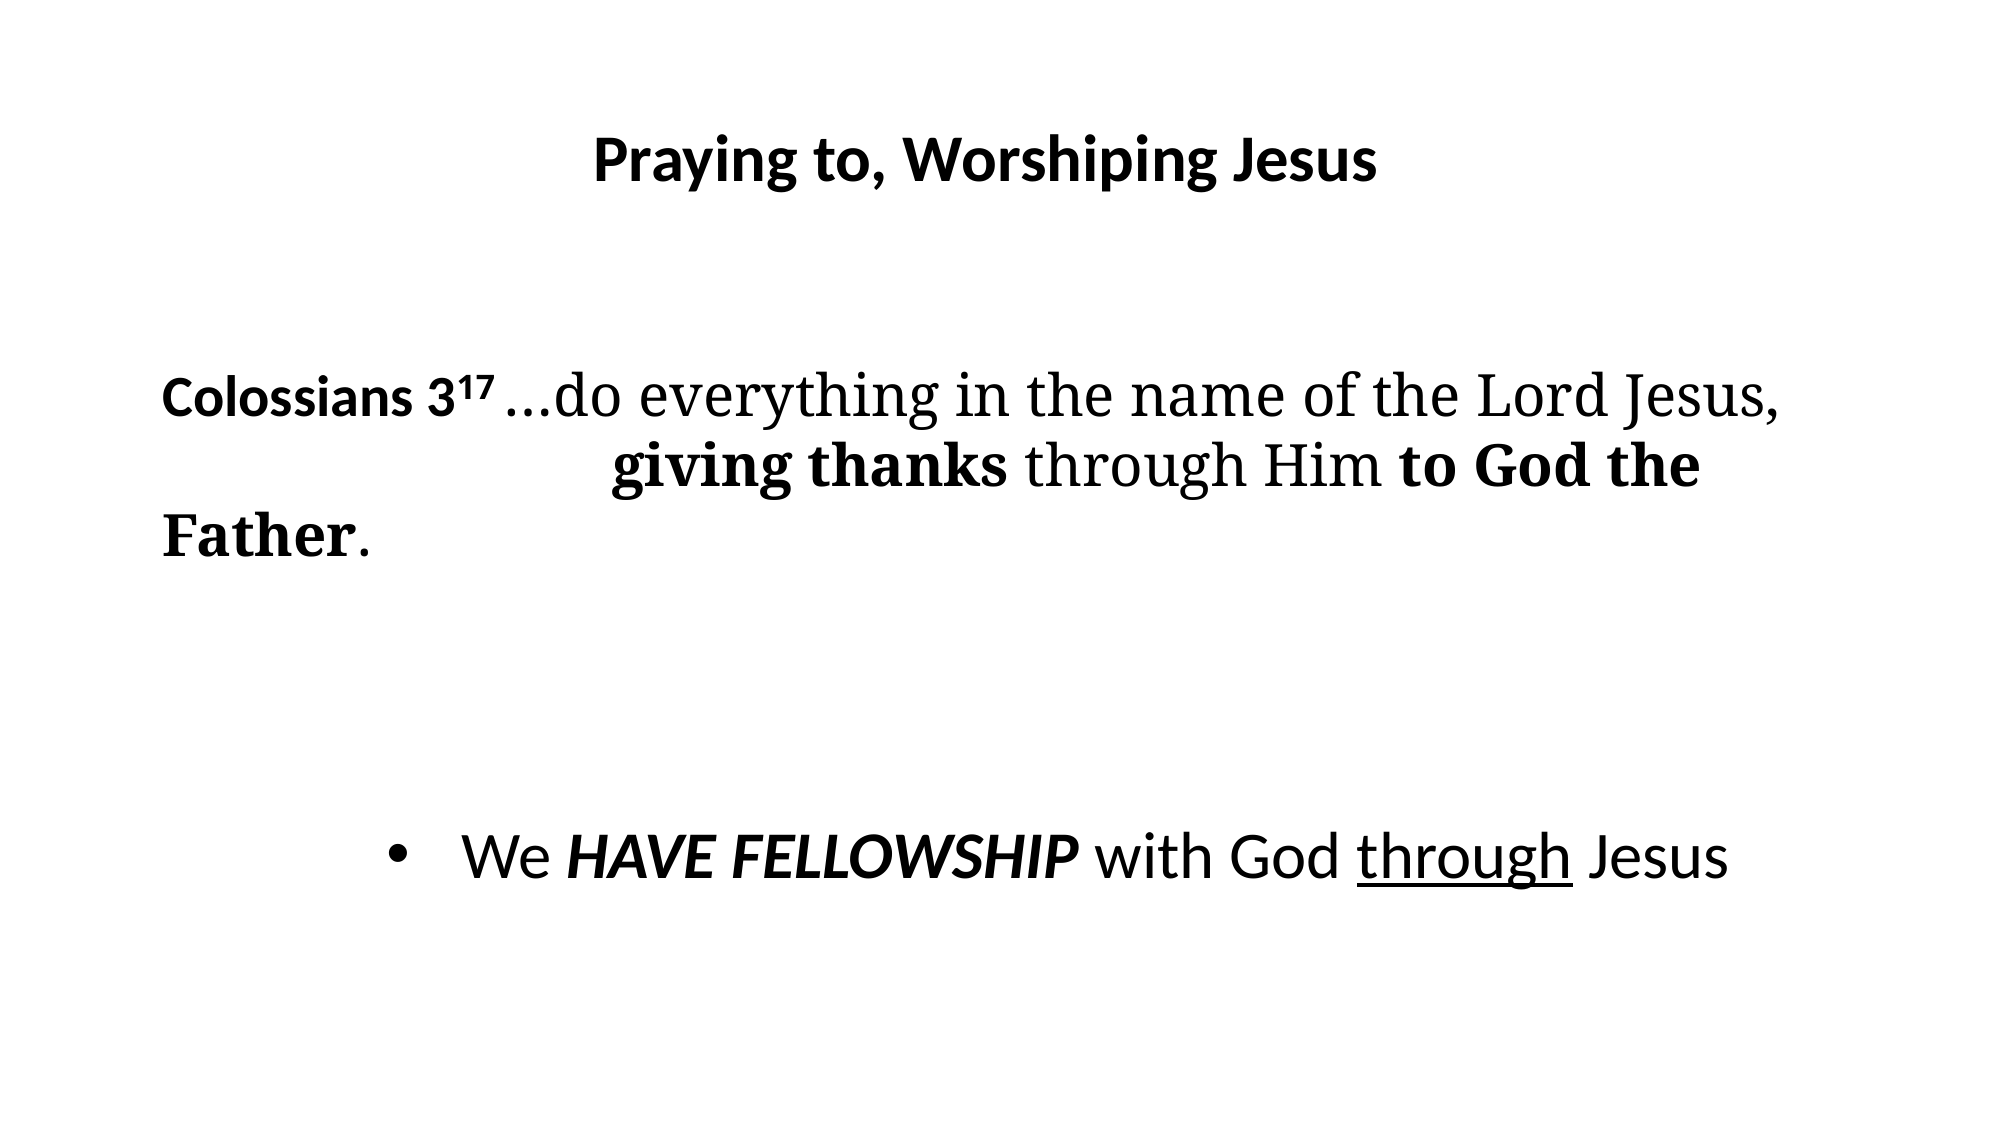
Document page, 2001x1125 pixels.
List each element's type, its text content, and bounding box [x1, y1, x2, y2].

text_box Colossians 317 …do everything in the name of the Lord Jesus, giving thanks through Him to God the Father. [147, 221, 1861, 576]
text_box We HAVE FELLOWSHIP with God through Jesus [371, 798, 1793, 900]
text_box Praying to, Worshiping Jesus [416, 107, 1556, 203]
